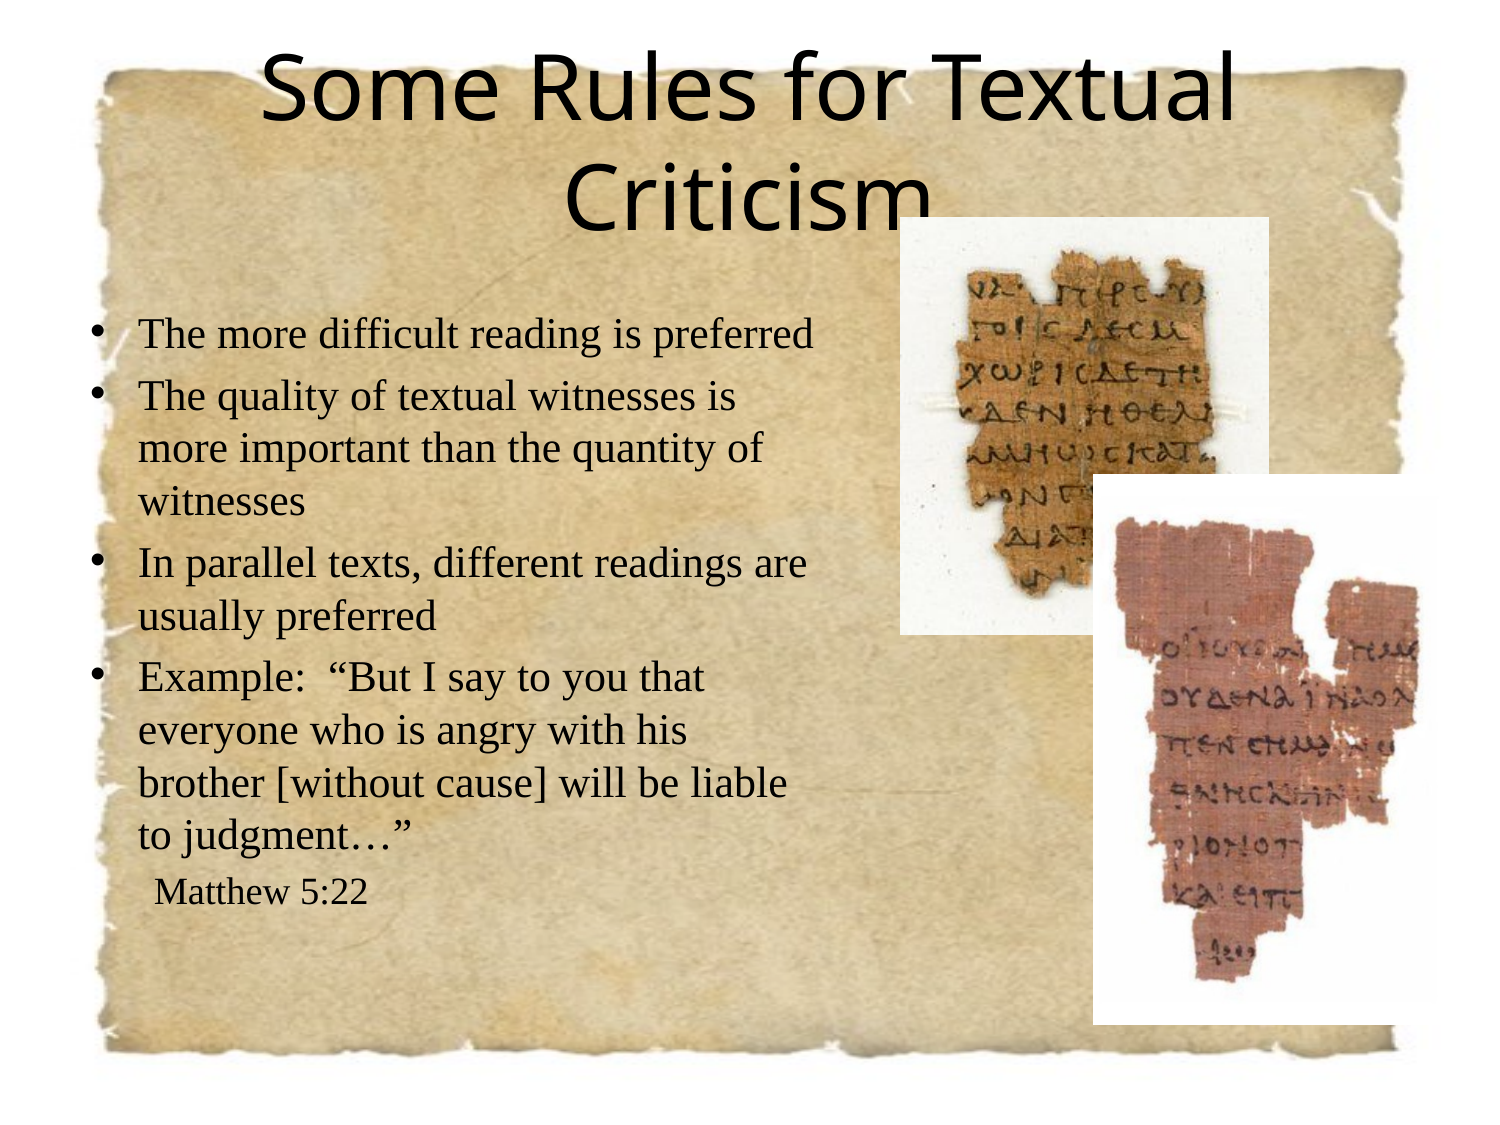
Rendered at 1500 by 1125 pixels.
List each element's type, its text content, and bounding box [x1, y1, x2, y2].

title Some Rules for Textual Criticism [75, 45, 1425, 233]
list The more difficult reading is preferred The quality of textual witnesses is more important than the quantity of witnesses In parallel texts, different readings are usually preferred Example: “But I say to you that everyone who is angry with his brother [without cause] will be liable to judgment…” Matthew 5:22 [75, 296, 838, 972]
picture [899, 216, 1444, 1026]
